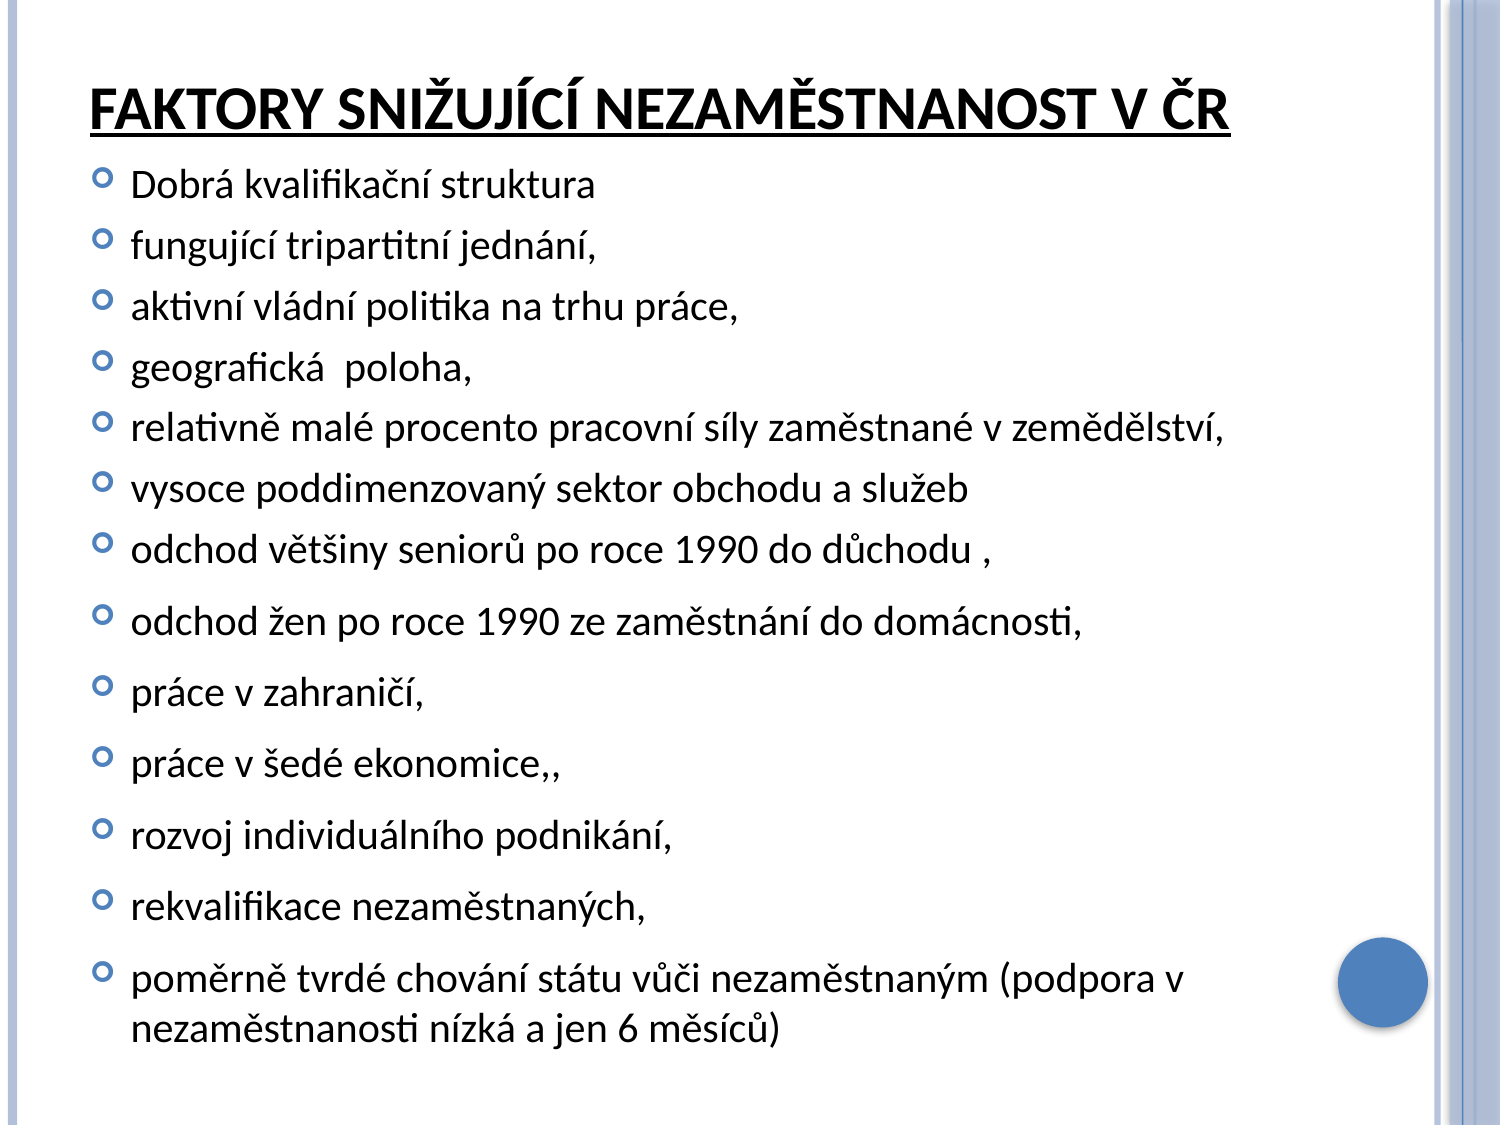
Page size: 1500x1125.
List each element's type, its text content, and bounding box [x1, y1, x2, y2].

list Dobrá kvalifikační struktura fungující tripartitní jednání, aktivní vládní politika na trhu práce, geografická poloha, relativně malé procento pracovní síly zaměstnané v zemědělství, vysoce poddimenzovaný sektor obchodu a služeb odchod většiny seniorů po roce 1990 do důchodu , odchod žen po roce 1990 ze zaměstnání do domácnosti, práce v zahraničí, práce v šedé ekonomice,, rozvoj individuálního podnikání, rekvalifikace nezaměstnaných, poměrně tvrdé chování státu vůči nezaměstnaným (podpora v nezaměstnanosti nízká a jen 6 měsíců) [75, 149, 1300, 1062]
title Faktory snižující nezaměstnanost v ČR [75, 45, 1300, 149]
